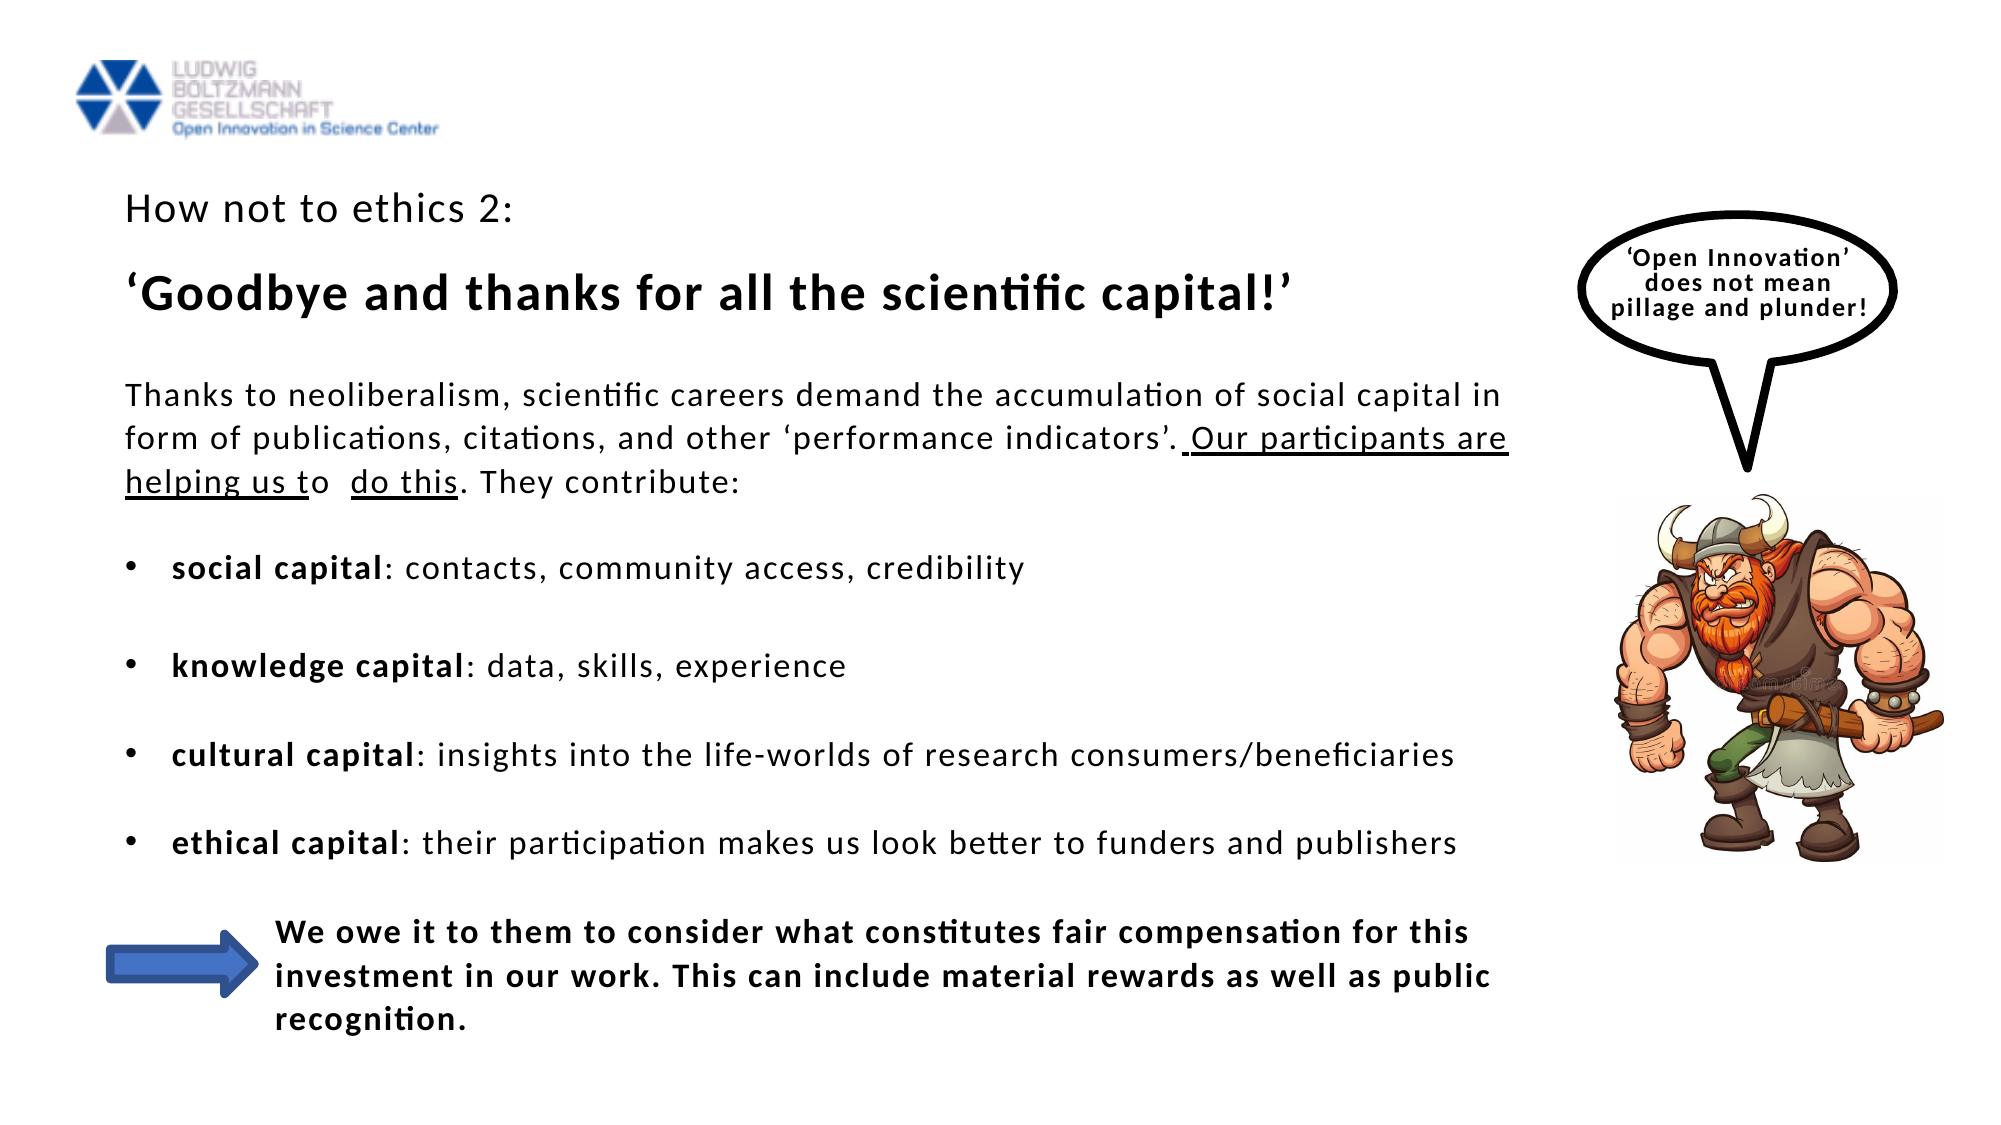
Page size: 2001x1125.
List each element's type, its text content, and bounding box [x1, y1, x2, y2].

list ‘Goodbye and thanks for all the scientific capital!’ Thanks to neoliberalism, scientific careers demand the accumulation of social capital in form of publications, citations, and other ‘performance indicators’. Our participants are helping us to do this. They contribute: [123, 256, 1571, 896]
picture [74, 60, 444, 140]
text_box social capital: contacts, community access, credibility knowledge capital: data, skills, experience cultural capital: insights into the life-worlds of research consumers/beneficiaries ethical capital: their participation makes us look better to funders and publishers We owe it to them to consider what constitutes fair compensation for this investment in our work. This can include material rewards as well as public recognition. [123, 542, 1563, 1038]
picture [1614, 494, 1945, 862]
text_box [1624, 214, 1852, 238]
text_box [105, 929, 260, 999]
text_box [1581, 250, 1894, 469]
title How not to ethics 2: [123, 177, 563, 256]
text_box ‘Open Innovation’ does not mean pillage and plunder! [1605, 238, 1872, 322]
